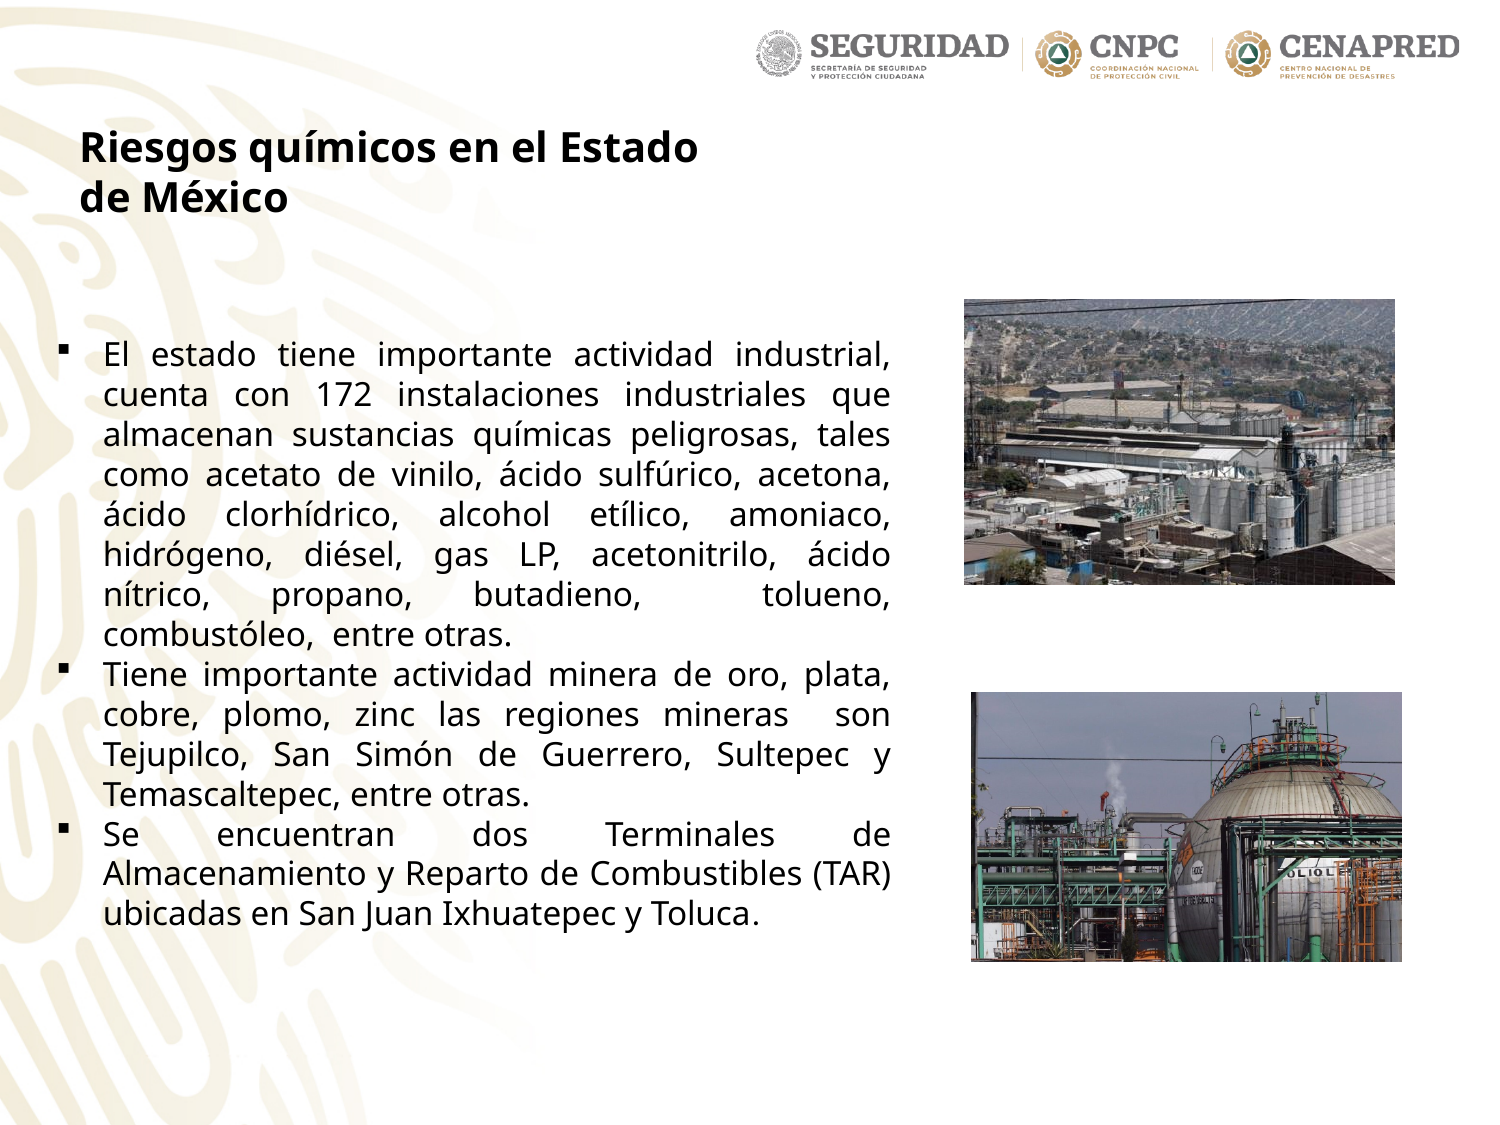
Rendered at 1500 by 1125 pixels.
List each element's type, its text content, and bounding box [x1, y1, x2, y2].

text_box Riesgos químicos en el Estado de México [64, 113, 748, 229]
picture [0, 3, 1460, 1125]
text_box El estado tiene importante actividad industrial, cuenta con 172 instalaciones industriales que almacenan sustancias químicas peligrosas, tales como acetato de vinilo, ácido sulfúrico, acetona, ácido clorhídrico, alcohol etílico, amoniaco, hidrógeno, diésel, gas LP, acetonitrilo, ácido nítrico, propano, butadieno, tolueno, combustóleo, entre otras. Tiene importante actividad minera de oro, plata, cobre, plomo, zinc las regiones mineras son Tejupilco, San Simón de Guerrero, Sultepec y Temascaltepec, entre otras. Se encuentran dos Terminales de Almacenamiento y Reparto de Combustibles (TAR) ubicadas en San Juan Ixhuatepec y Toluca. [41, 326, 908, 980]
